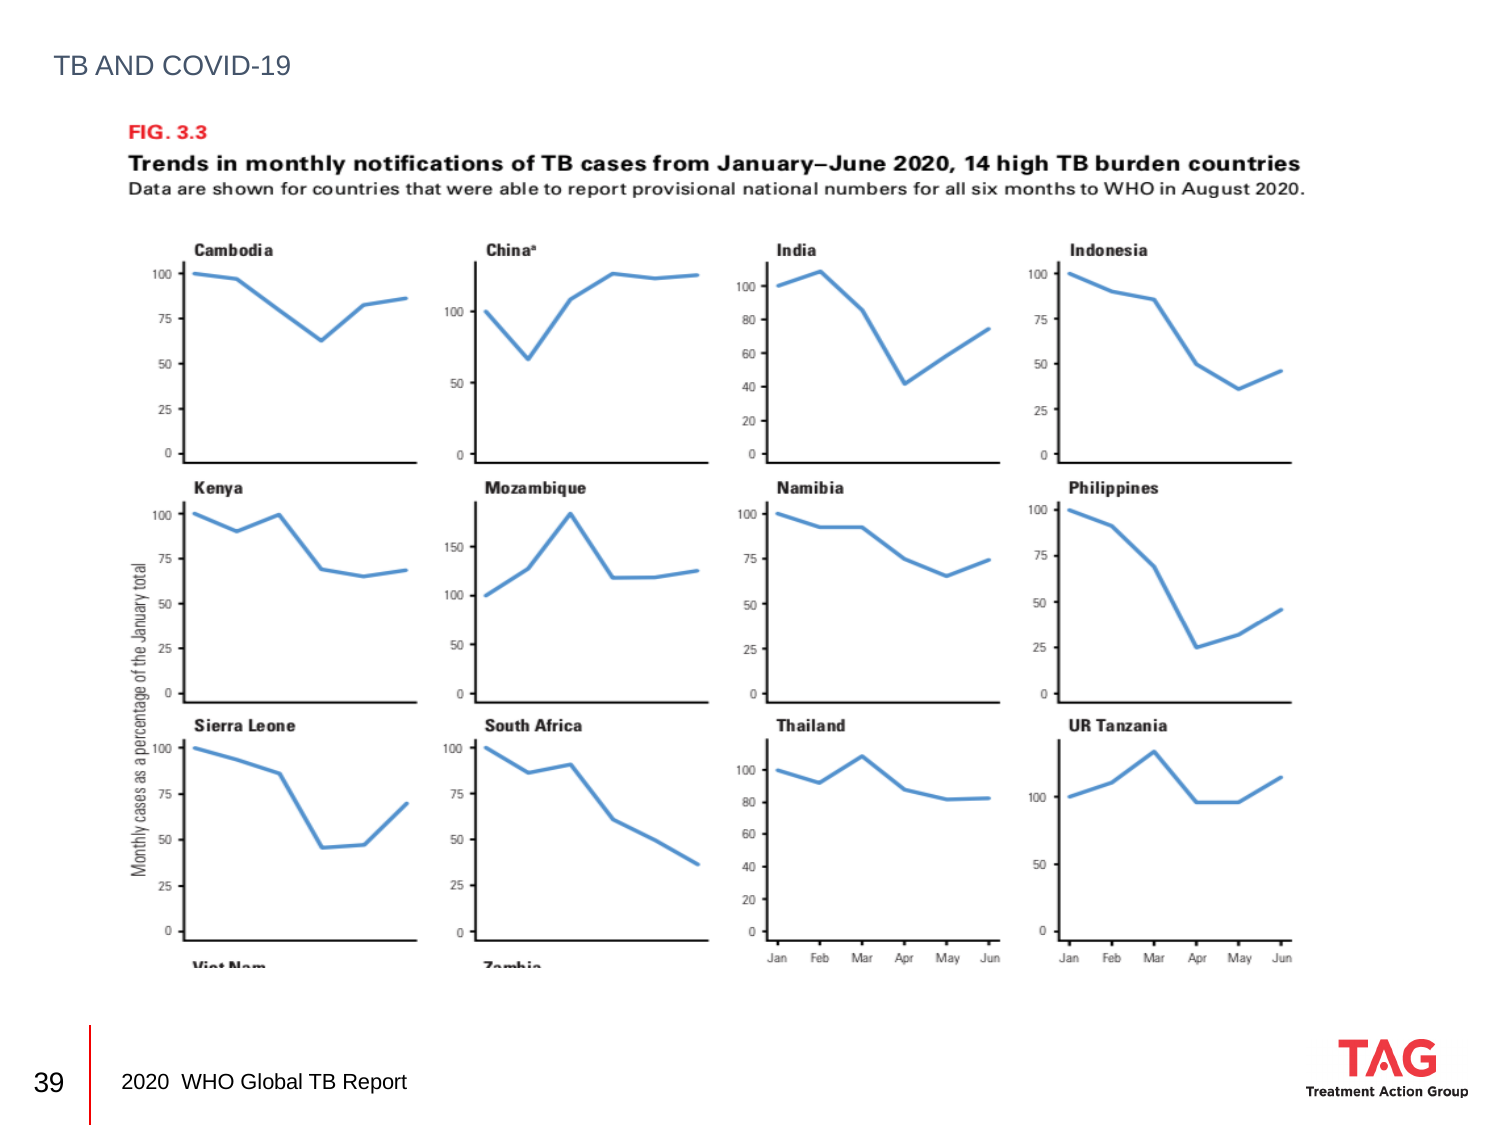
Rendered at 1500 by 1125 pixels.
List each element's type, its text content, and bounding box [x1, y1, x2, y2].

text_box TB AND COVID-19 [38, 39, 328, 89]
picture [118, 115, 1316, 970]
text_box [18, 1025, 98, 1125]
text_box 2020 WHO Global TB Report [98, 1060, 423, 1102]
picture [1306, 1039, 1468, 1098]
